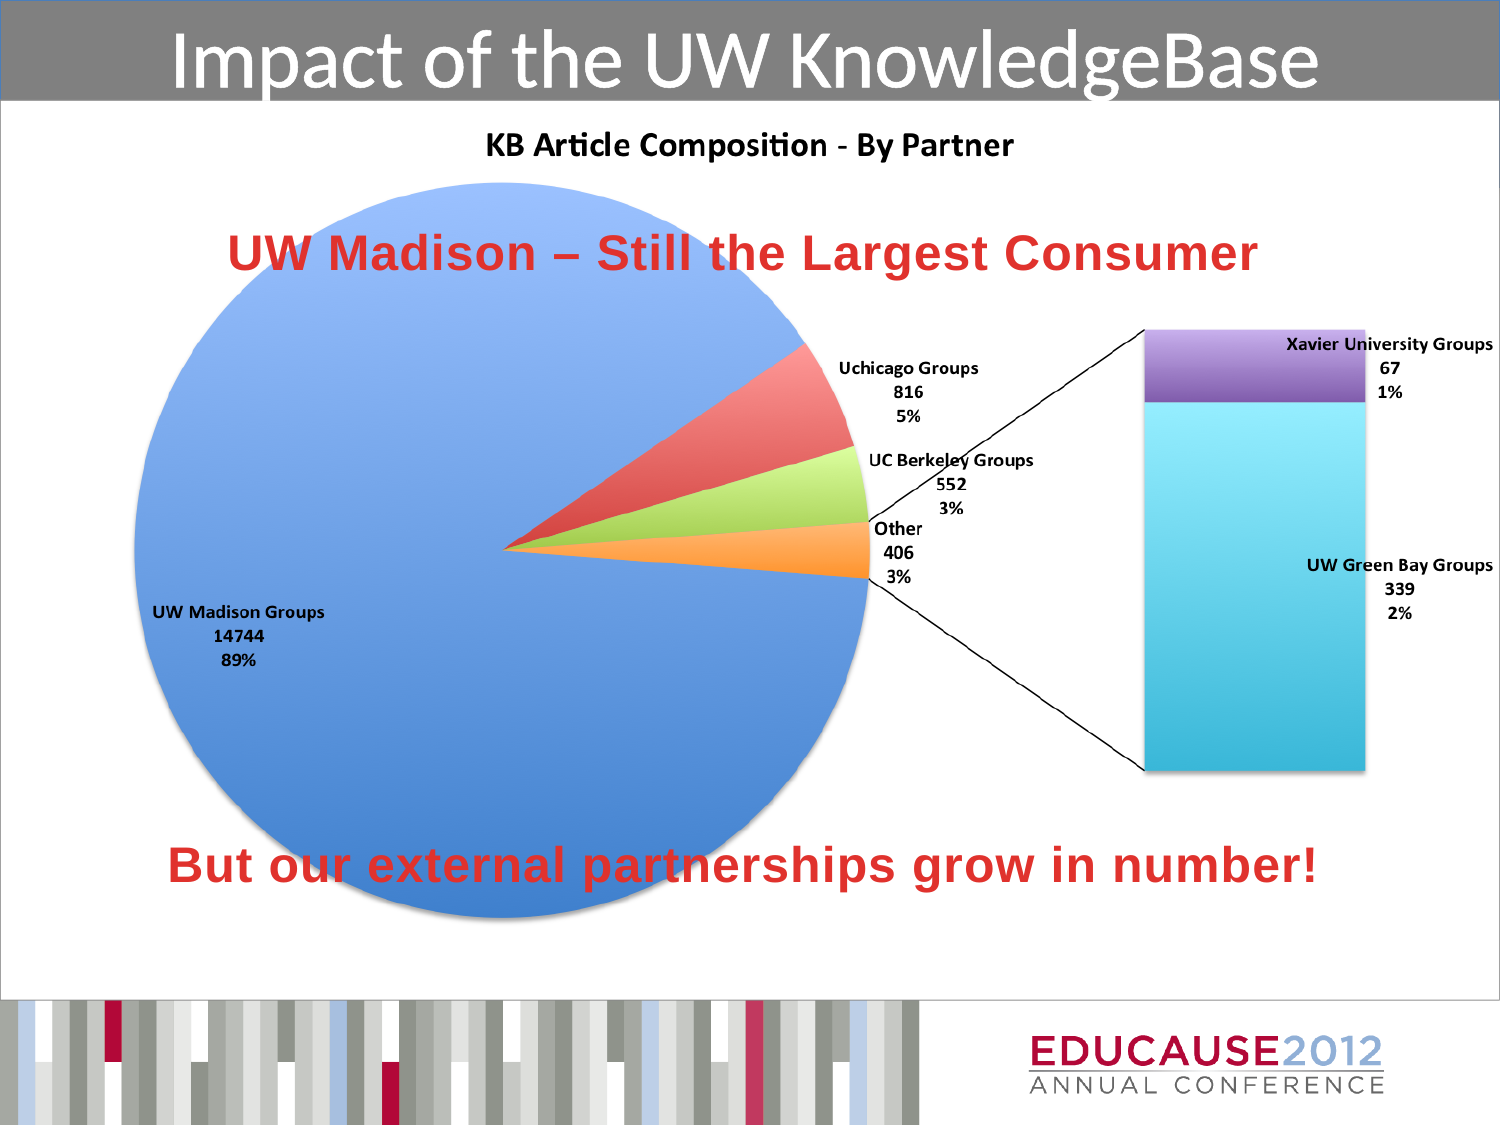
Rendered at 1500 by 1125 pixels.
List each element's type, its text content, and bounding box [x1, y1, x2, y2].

text_box UW Madison – Still the Largest Consumer [87, 212, 1400, 288]
text_box But our external partnerships grow in number! [87, 824, 1400, 900]
picture [0, 1002, 1500, 1125]
title Impact of the UW KnowledgeBase [87, 0, 1404, 109]
text_box [0, 99, 1500, 1002]
